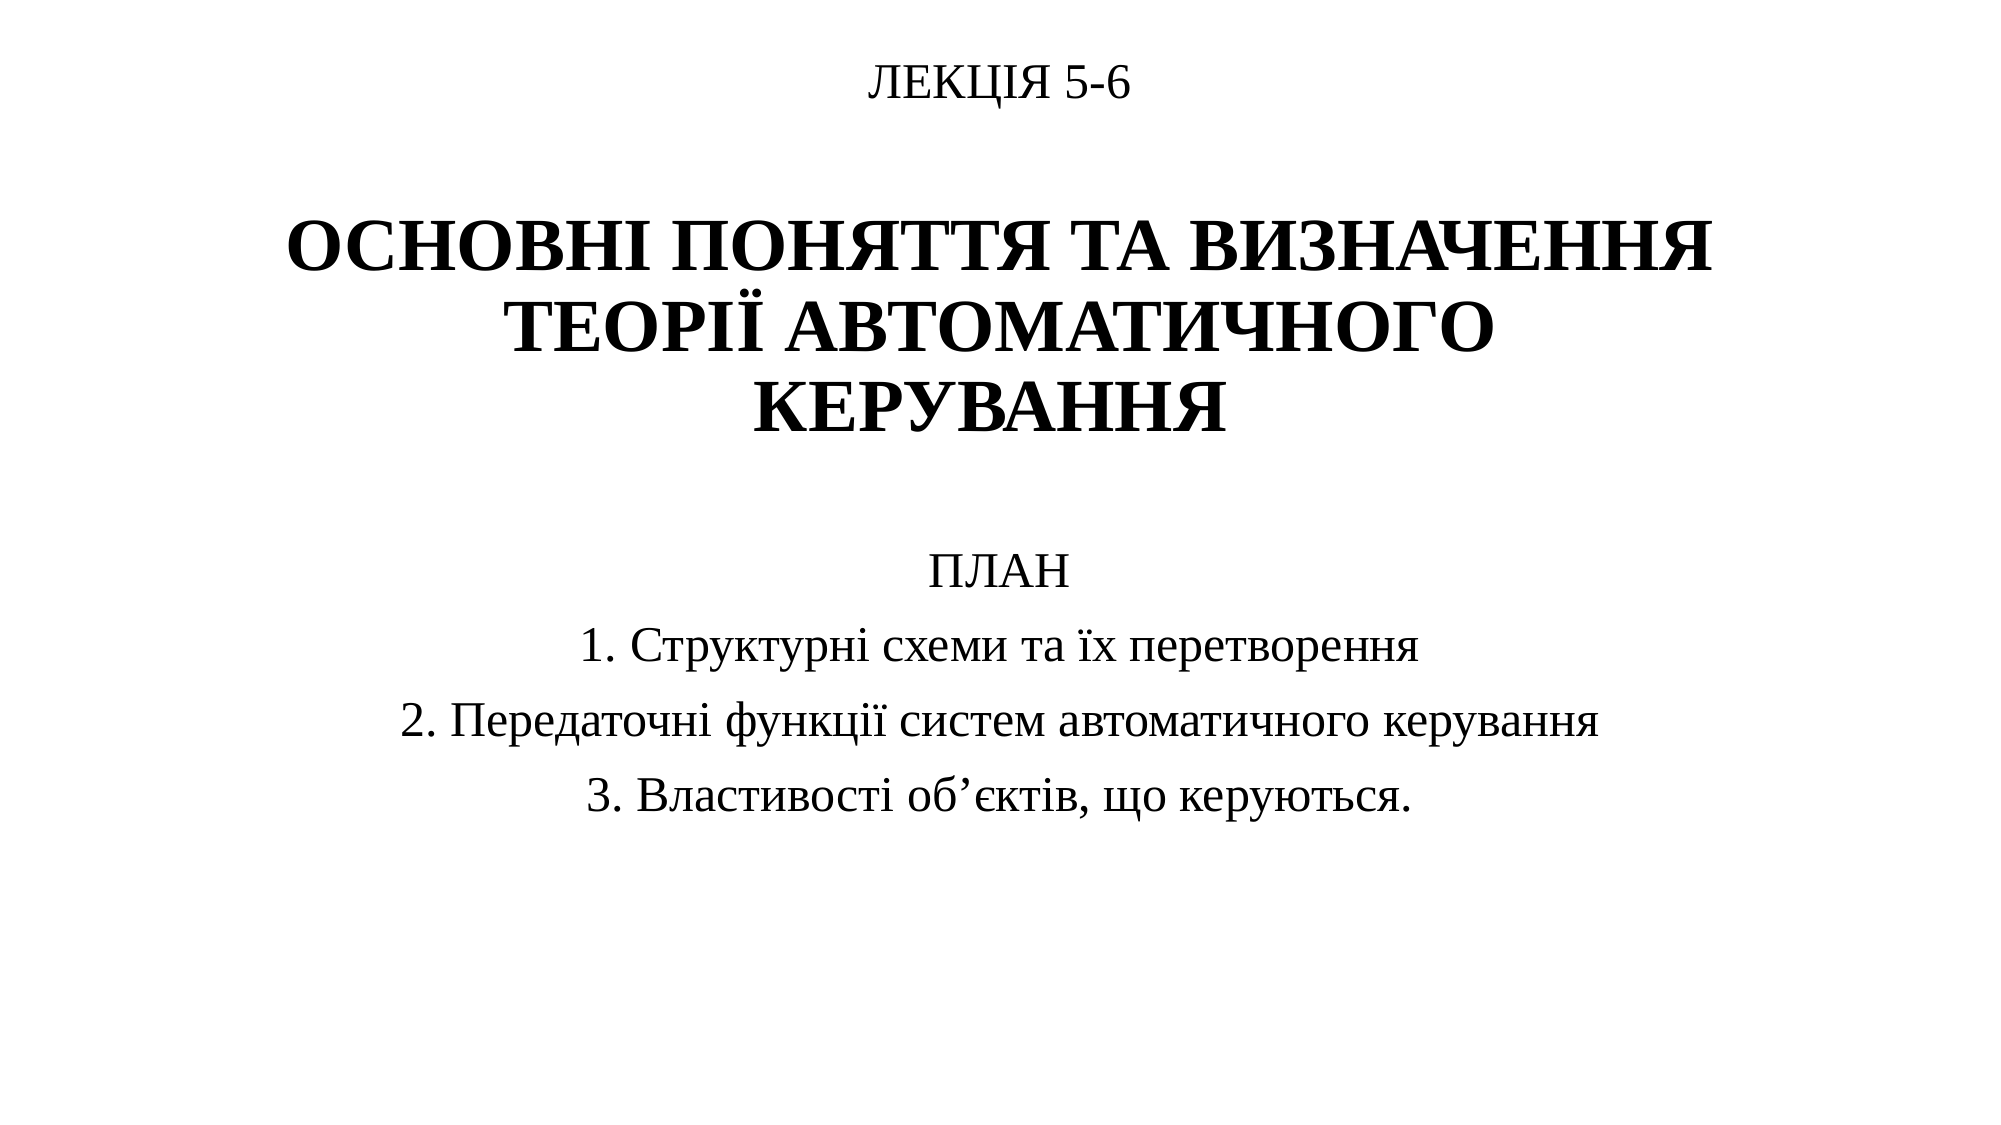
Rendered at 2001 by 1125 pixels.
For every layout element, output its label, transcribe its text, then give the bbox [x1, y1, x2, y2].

subtitle ЛЕКЦІЯ 5-6 ОСНОВНІ ПОНЯТТЯ ТА ВИЗНАЧЕННЯ ТЕОРІЇ АВТОМАТИЧНОГО КЕРУВАННЯ ПЛАН 1. Структурні схеми та їх перетворення 2. Передаточні функції систем автоматичного керування 3. Властивості об’єктів, що керуються. [249, 48, 1750, 1084]
